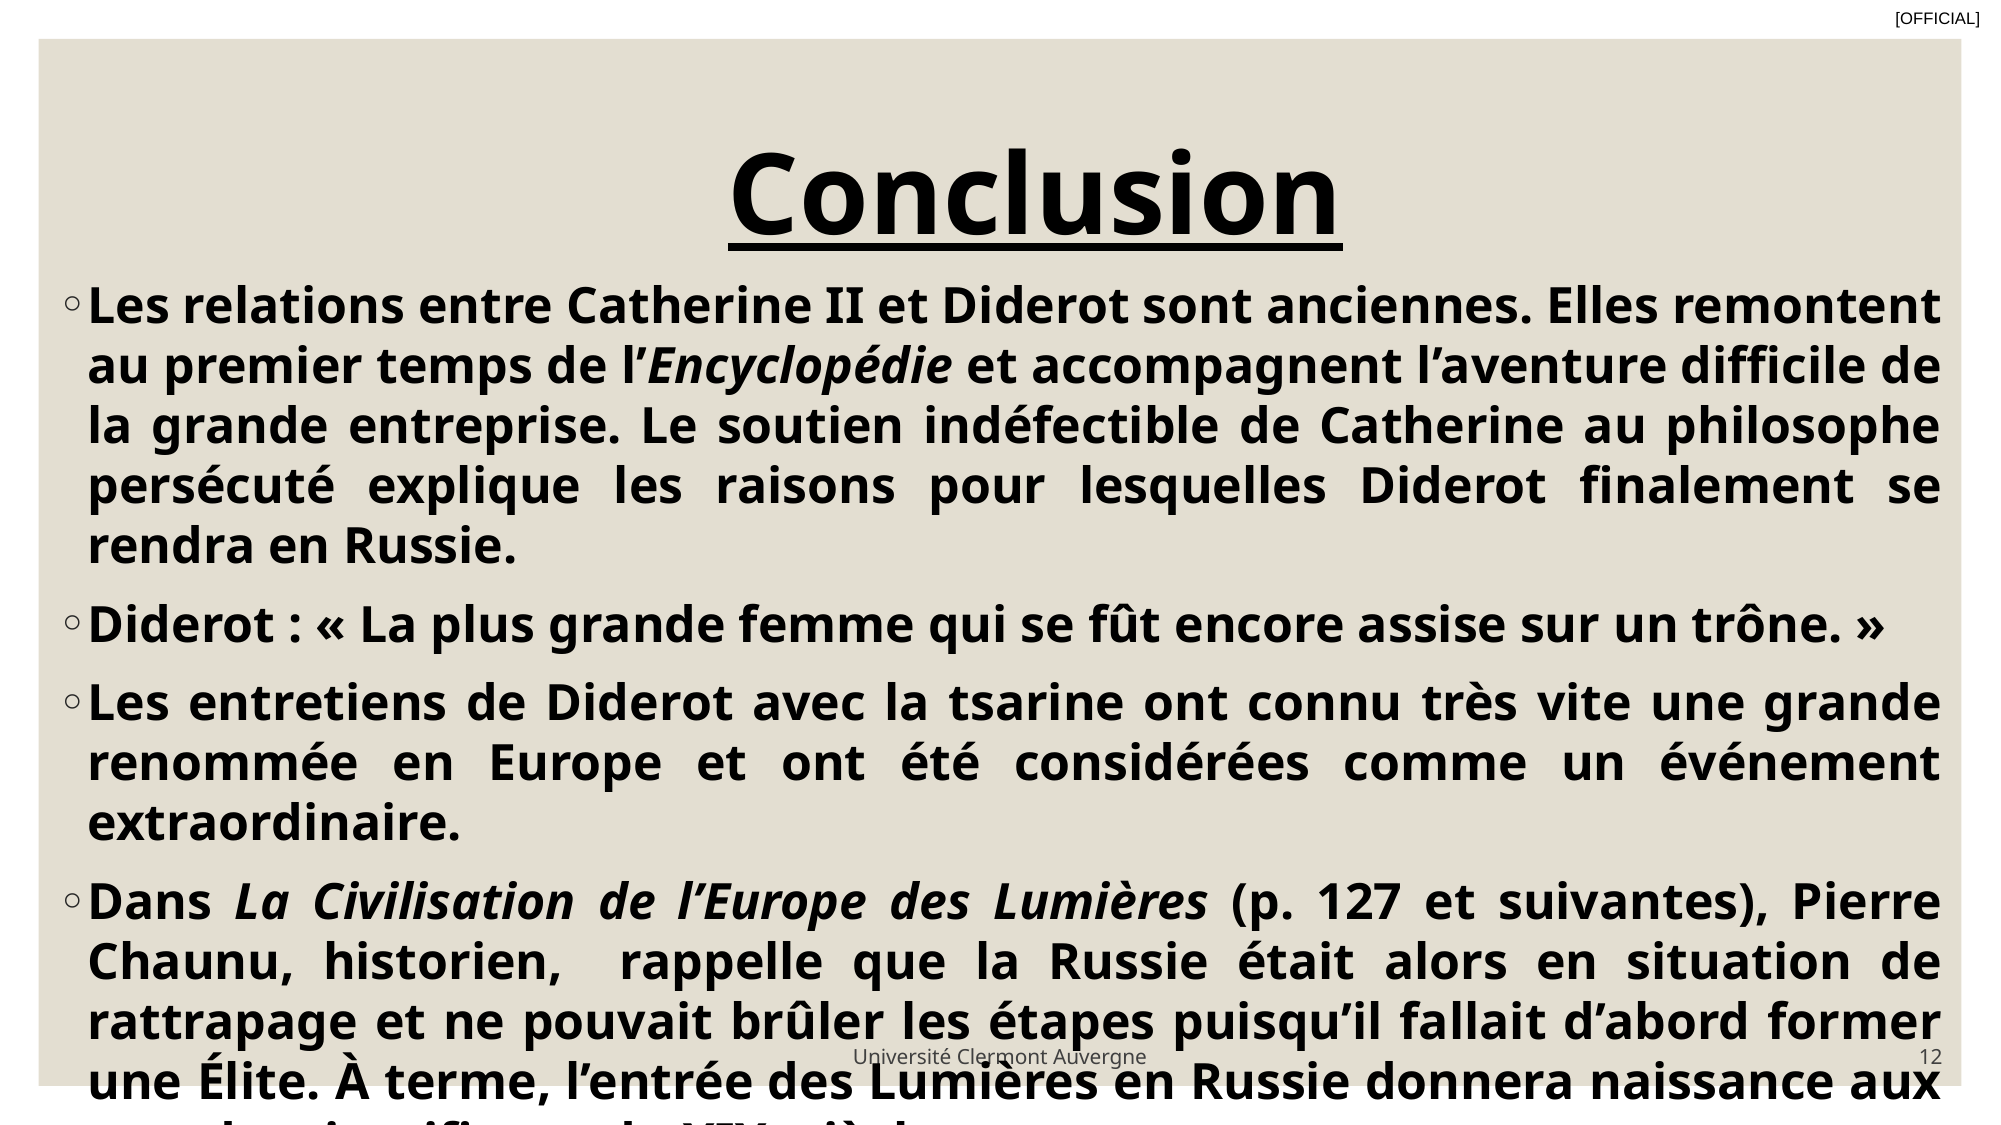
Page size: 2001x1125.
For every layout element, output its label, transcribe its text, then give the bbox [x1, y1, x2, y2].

footer Université Clermont Auvergne [572, 1034, 1428, 1080]
list Les relations entre Catherine II et Diderot sont anciennes. Elles remontent au premier temps de l’Encyclopédie et accompagnent l’aventure difficile de la grande entreprise. Le soutien indéfectible de Catherine au philosophe persécuté explique les raisons pour lesquelles Diderot finalement se rendra en Russie. Diderot : « La plus grande femme qui se fût encore assise sur un trône. » Les entretiens de Diderot avec la tsarine ont connu très vite une grande renommée en Europe et ont été considérées comme un événement extraordinaire. Dans La Civilisation de l’Europe des Lumières (p. 127 et suivantes), Pierre Chaunu, historien, rappelle que la Russie était alors en situation de rattrapage et ne pouvait brûler les étapes puisqu’il fallait d’abord former une Élite. À terme, l’entrée des Lumières en Russie donnera naissance aux grands scientifiques du XIXe siècle. [42, 265, 1958, 1125]
title Conclusion [174, 65, 1897, 265]
slide_number 12 [1717, 1034, 1958, 1080]
